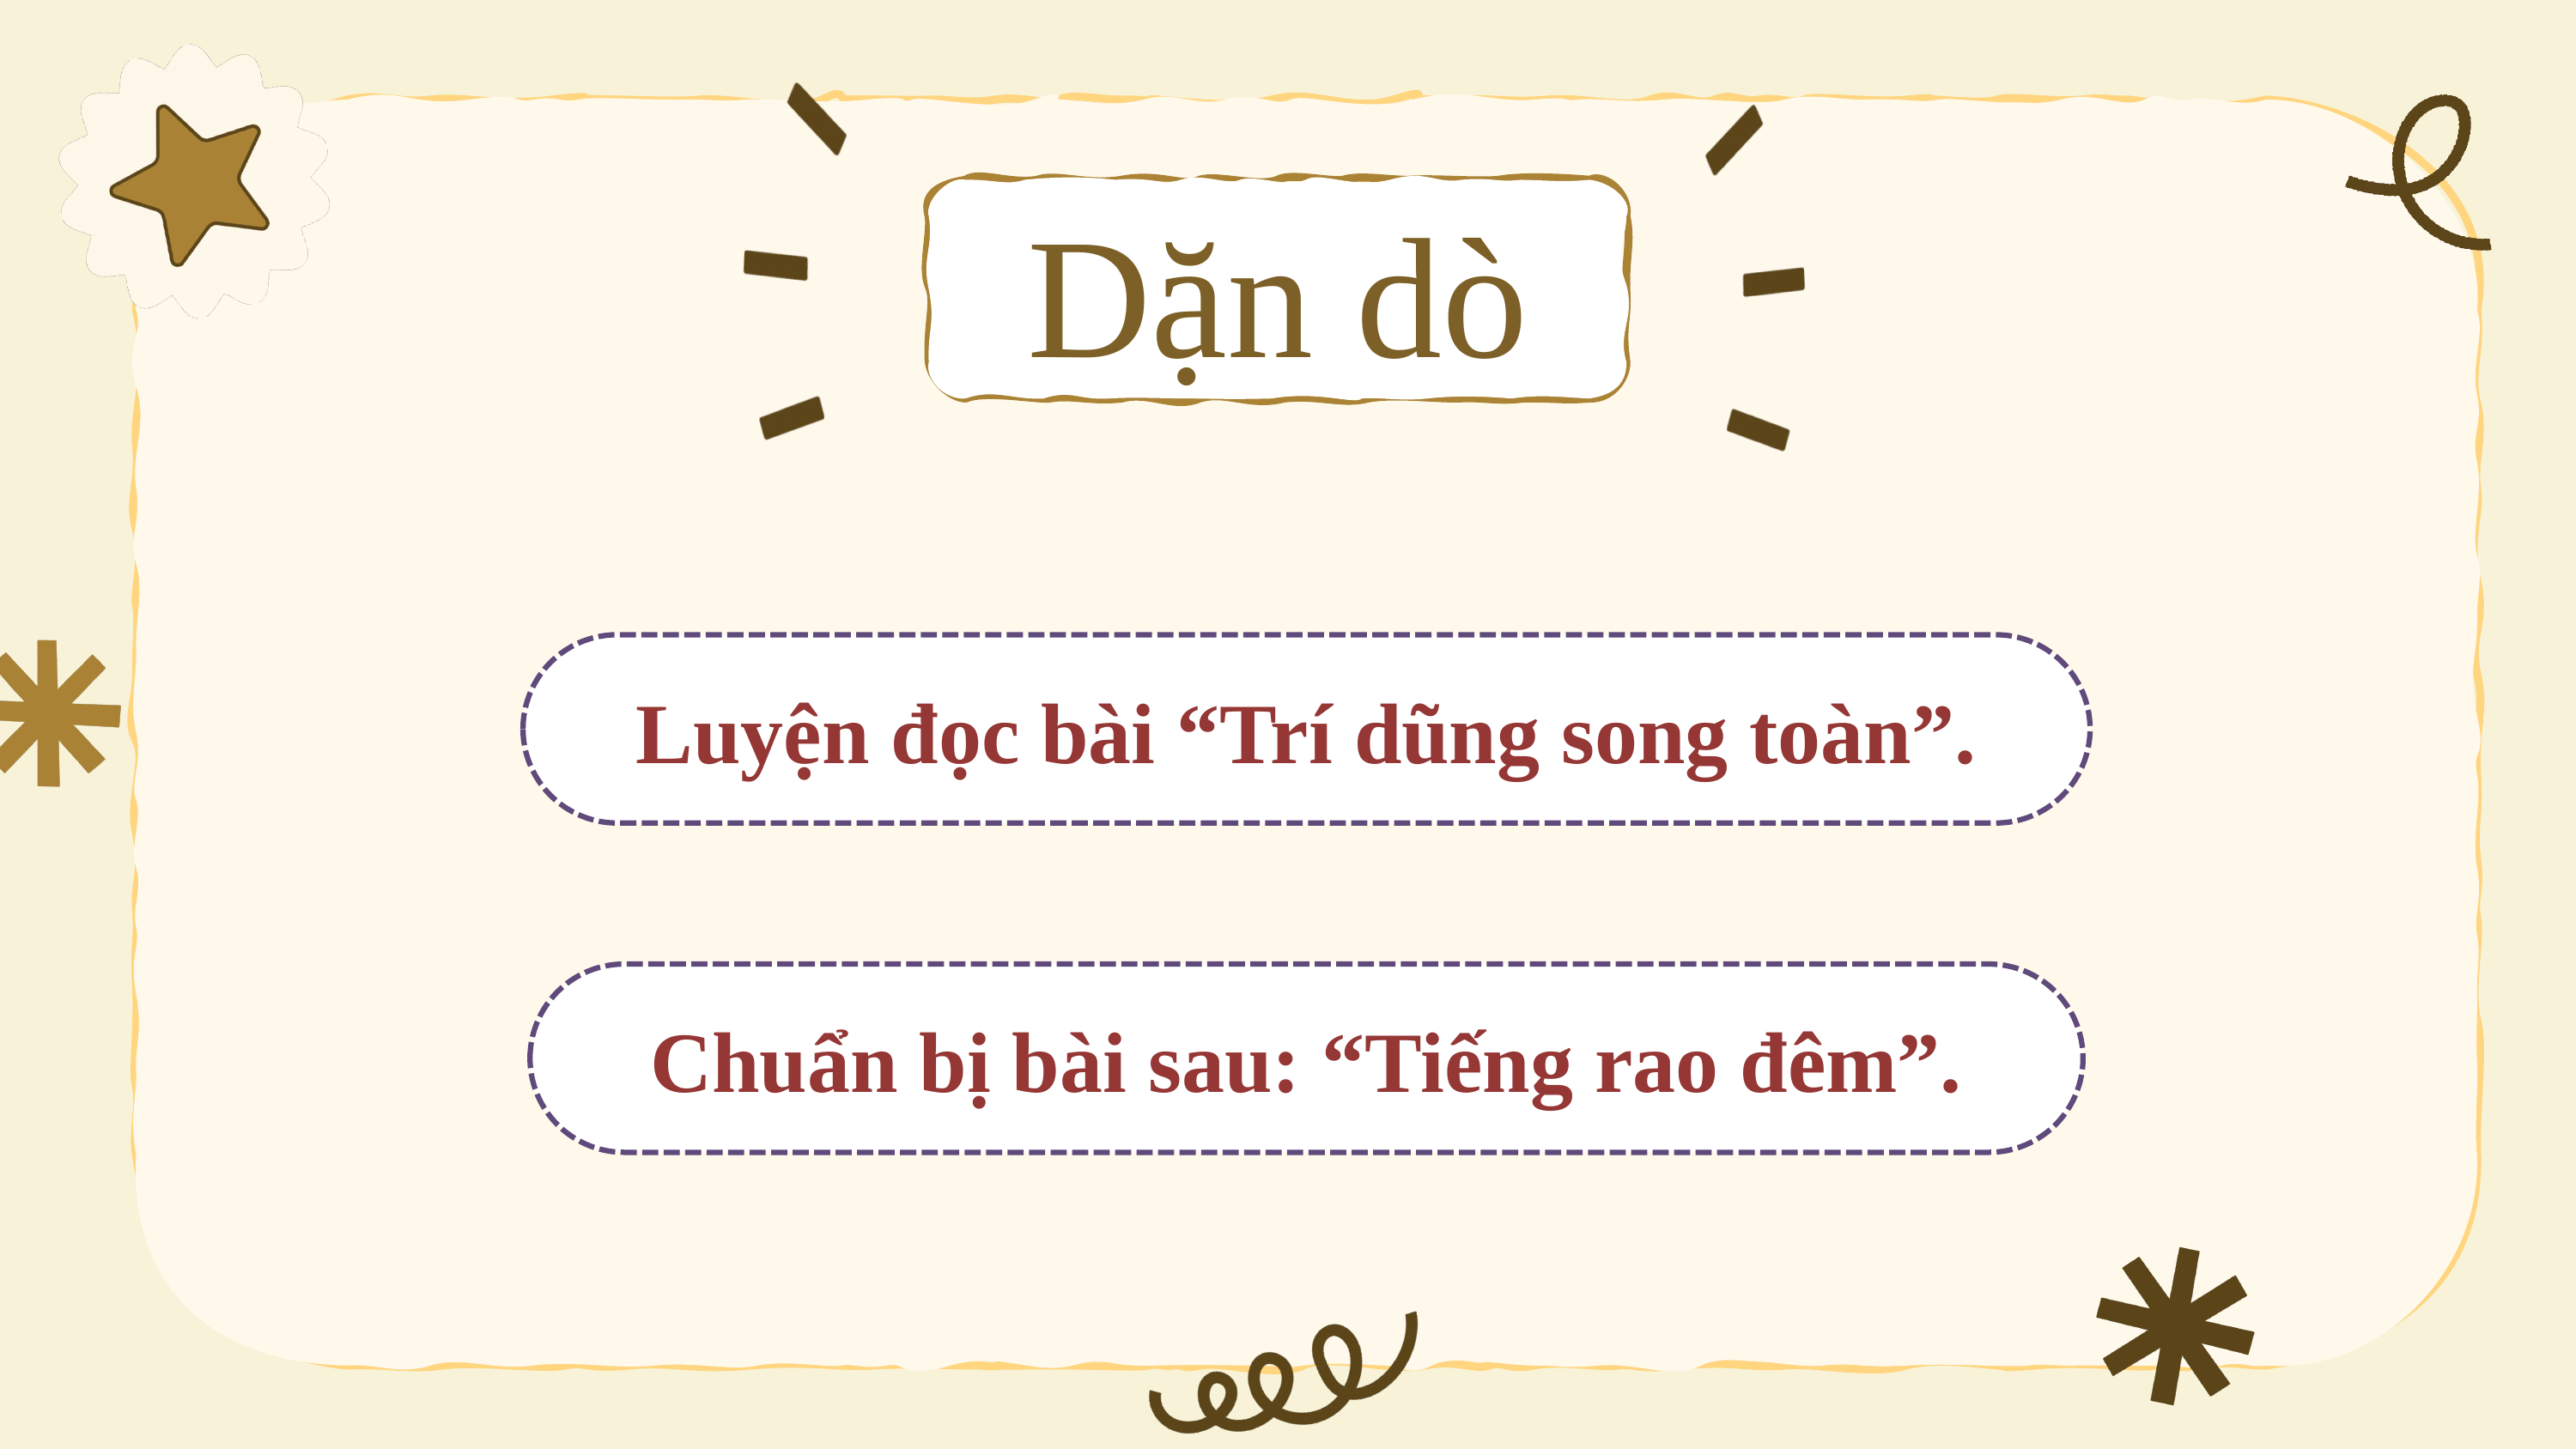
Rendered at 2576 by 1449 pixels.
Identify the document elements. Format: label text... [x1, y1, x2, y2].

picture [1583, 100, 1935, 457]
picture [2340, 84, 2507, 252]
text_box Dặn dò [927, 175, 1629, 403]
picture [610, 78, 972, 446]
text_box Chuẩn bị bài sau: “Tiếng rao đêm”. [528, 961, 2085, 1155]
picture [1139, 1300, 1438, 1449]
text_box [129, 92, 2482, 1372]
text_box Luyện đọc bài “Trí dũng song toàn”. [520, 633, 2093, 825]
picture [2075, 1228, 2275, 1426]
picture [27, 17, 361, 345]
picture [0, 625, 137, 803]
